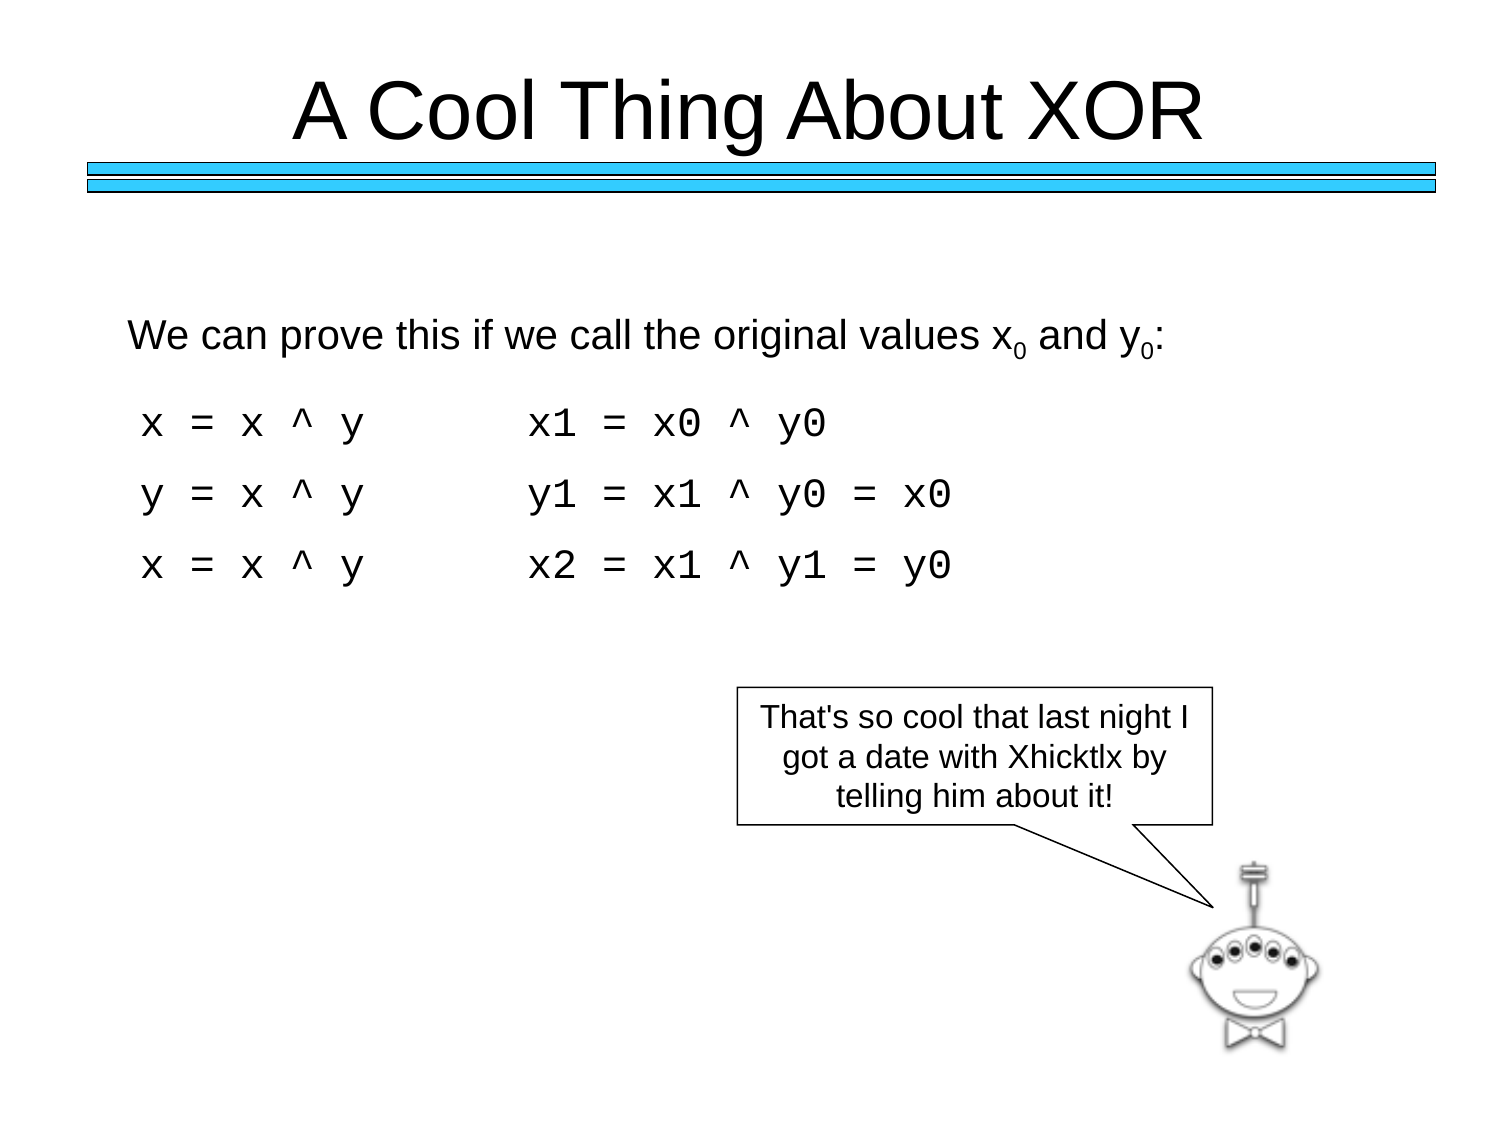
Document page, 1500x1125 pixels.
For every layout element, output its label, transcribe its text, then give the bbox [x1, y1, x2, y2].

text_box x = x ^ y y = x ^ y x = x ^ y [125, 387, 512, 594]
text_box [87, 162, 1436, 193]
text_box x1 = x0 ^ y0 y1 = x1 ^ y0 = x0 x2 = x1 ^ y1 = y0 [512, 387, 1325, 594]
title A Cool Thing About XOR [112, 12, 1388, 160]
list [1174, 849, 1334, 1067]
text_box We can prove this if we call the original values x0 and y0: [112, 299, 1200, 372]
text_box That's so cool that last night I got a date with Xhicktlx by telling him about it! [737, 687, 1213, 890]
